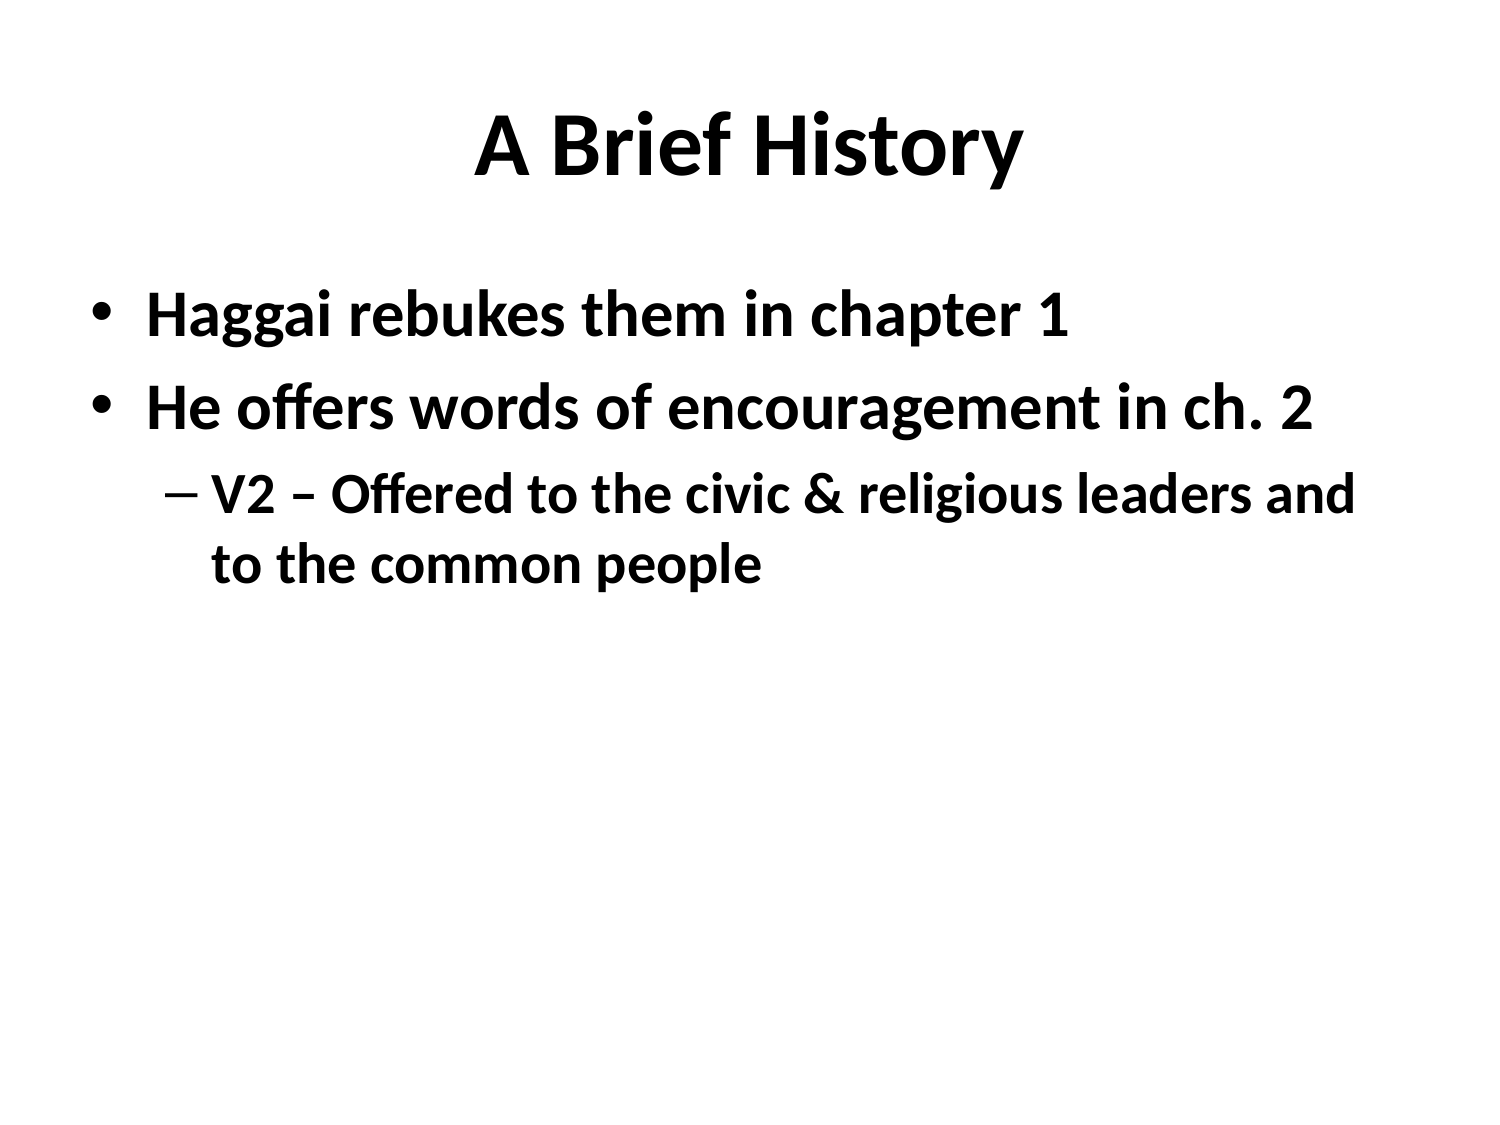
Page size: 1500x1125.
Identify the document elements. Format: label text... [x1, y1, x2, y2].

title A Brief History [75, 45, 1425, 233]
list Haggai rebukes them in chapter 1 He offers words of encouragement in ch. 2 V2 – Offered to the civic & religious leaders and to the common people [75, 262, 1425, 1100]
